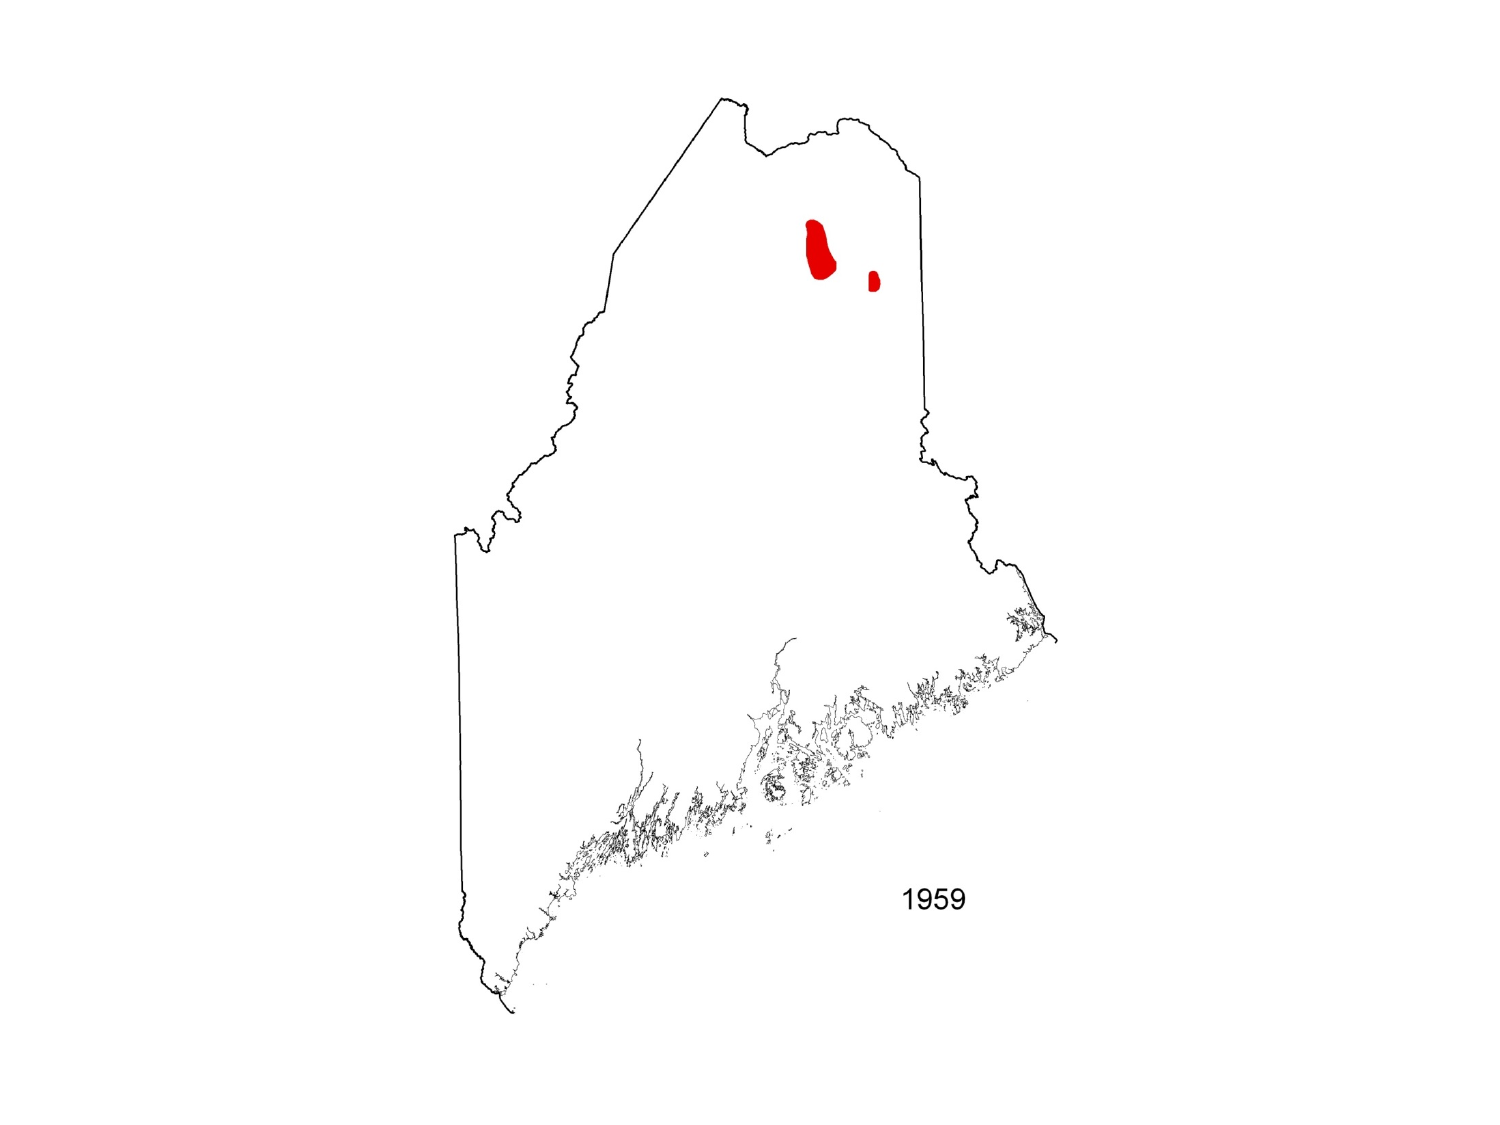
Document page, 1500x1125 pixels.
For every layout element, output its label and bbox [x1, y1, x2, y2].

picture [337, 19, 1163, 1101]
